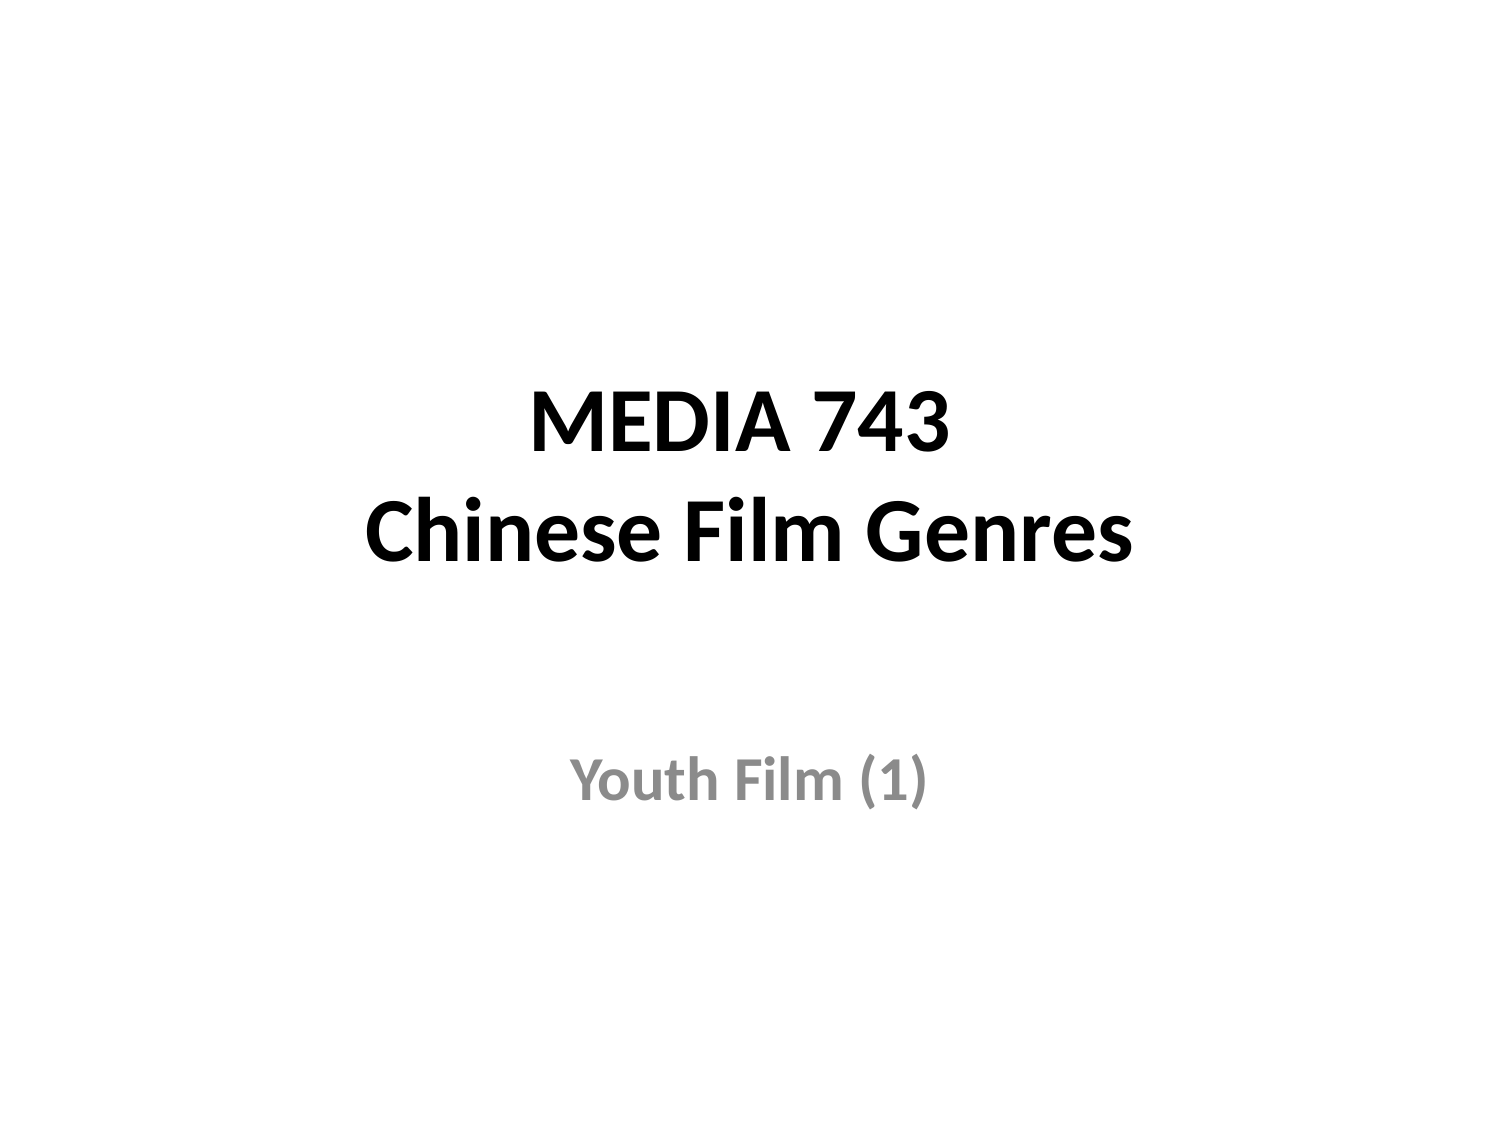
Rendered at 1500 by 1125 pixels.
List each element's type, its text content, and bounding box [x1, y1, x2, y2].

subtitle Youth Film (1) [225, 637, 1275, 925]
title MEDIA 743 Chinese Film Genres [112, 349, 1388, 591]
